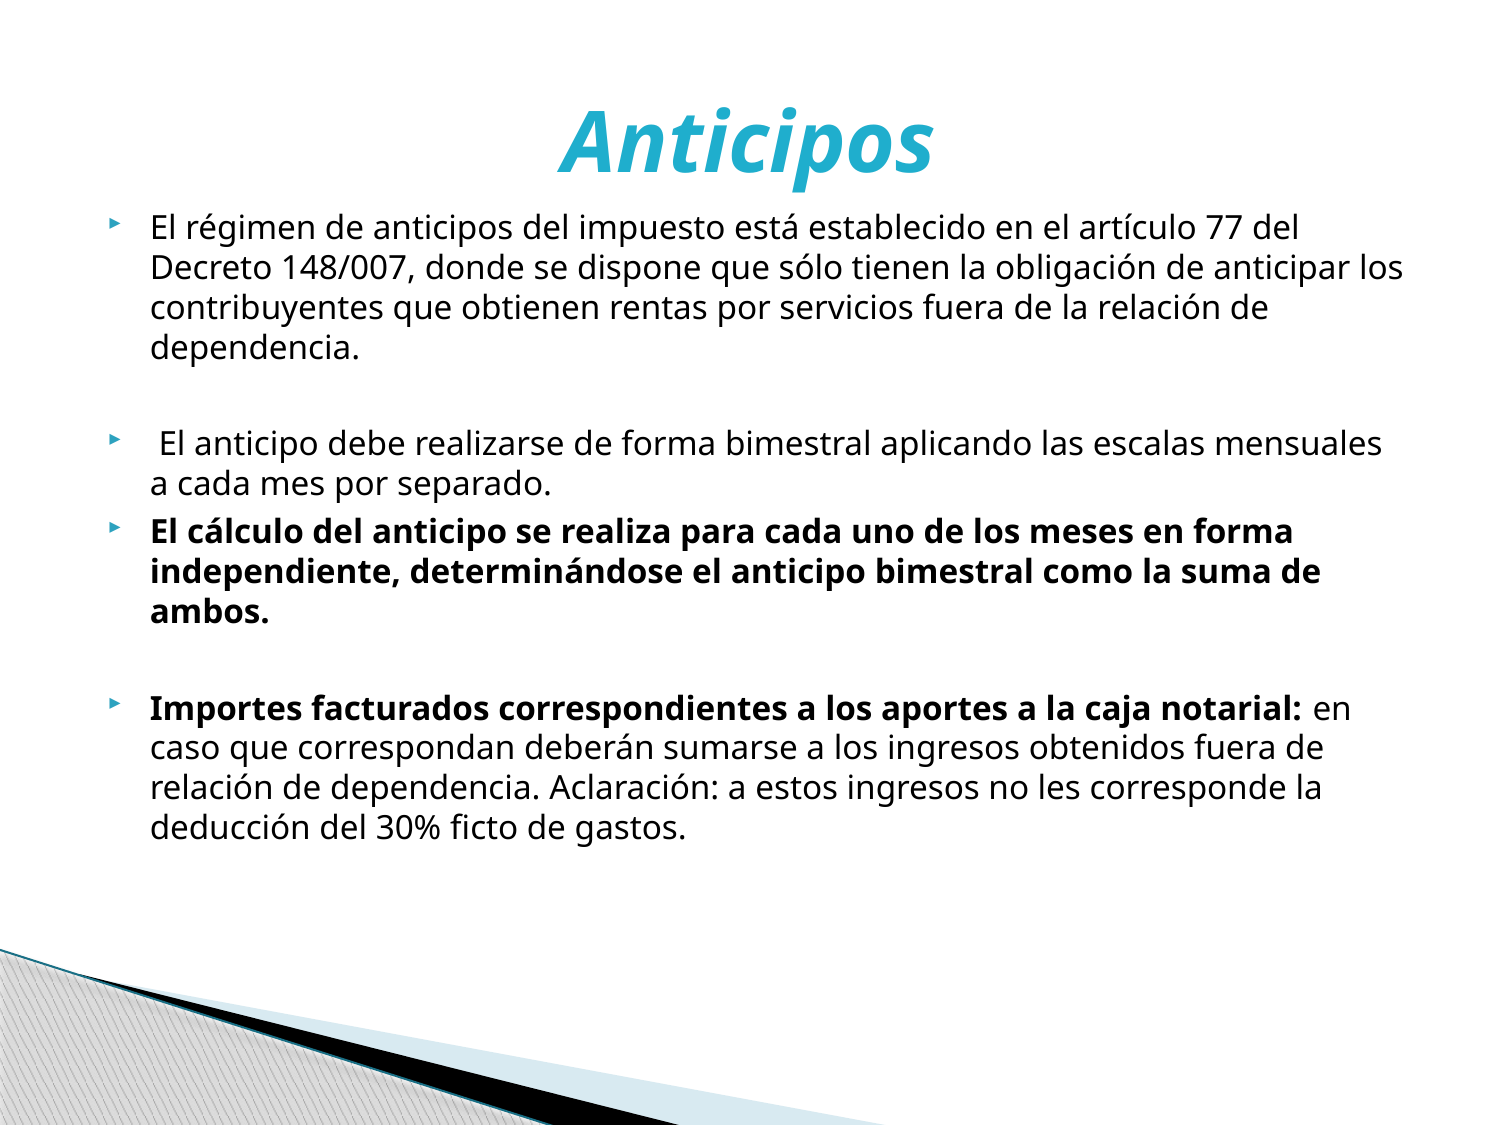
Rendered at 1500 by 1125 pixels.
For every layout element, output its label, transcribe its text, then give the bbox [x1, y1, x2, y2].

title Anticipos [75, 45, 1425, 233]
list El régimen de anticipos del impuesto está establecido en el artículo 77 del Decreto 148/007, donde se dispone que sólo tienen la obligación de anticipar los contribuyentes que obtienen rentas por servicios fuera de la relación de dependencia. El anticipo debe realizarse de forma bimestral aplicando las escalas mensuales a cada mes por separado. El cálculo del anticipo se realiza para cada uno de los meses en forma independiente, determinándose el anticipo bimestral como la suma de ambos. Importes facturados correspondientes a los aportes a la caja notarial: en caso que correspondan deberán sumarse a los ingresos obtenidos fuera de relación de dependencia. Aclaración: a estos ingresos no les corresponde la deducción del 30% ficto de gastos. [75, 233, 1425, 986]
